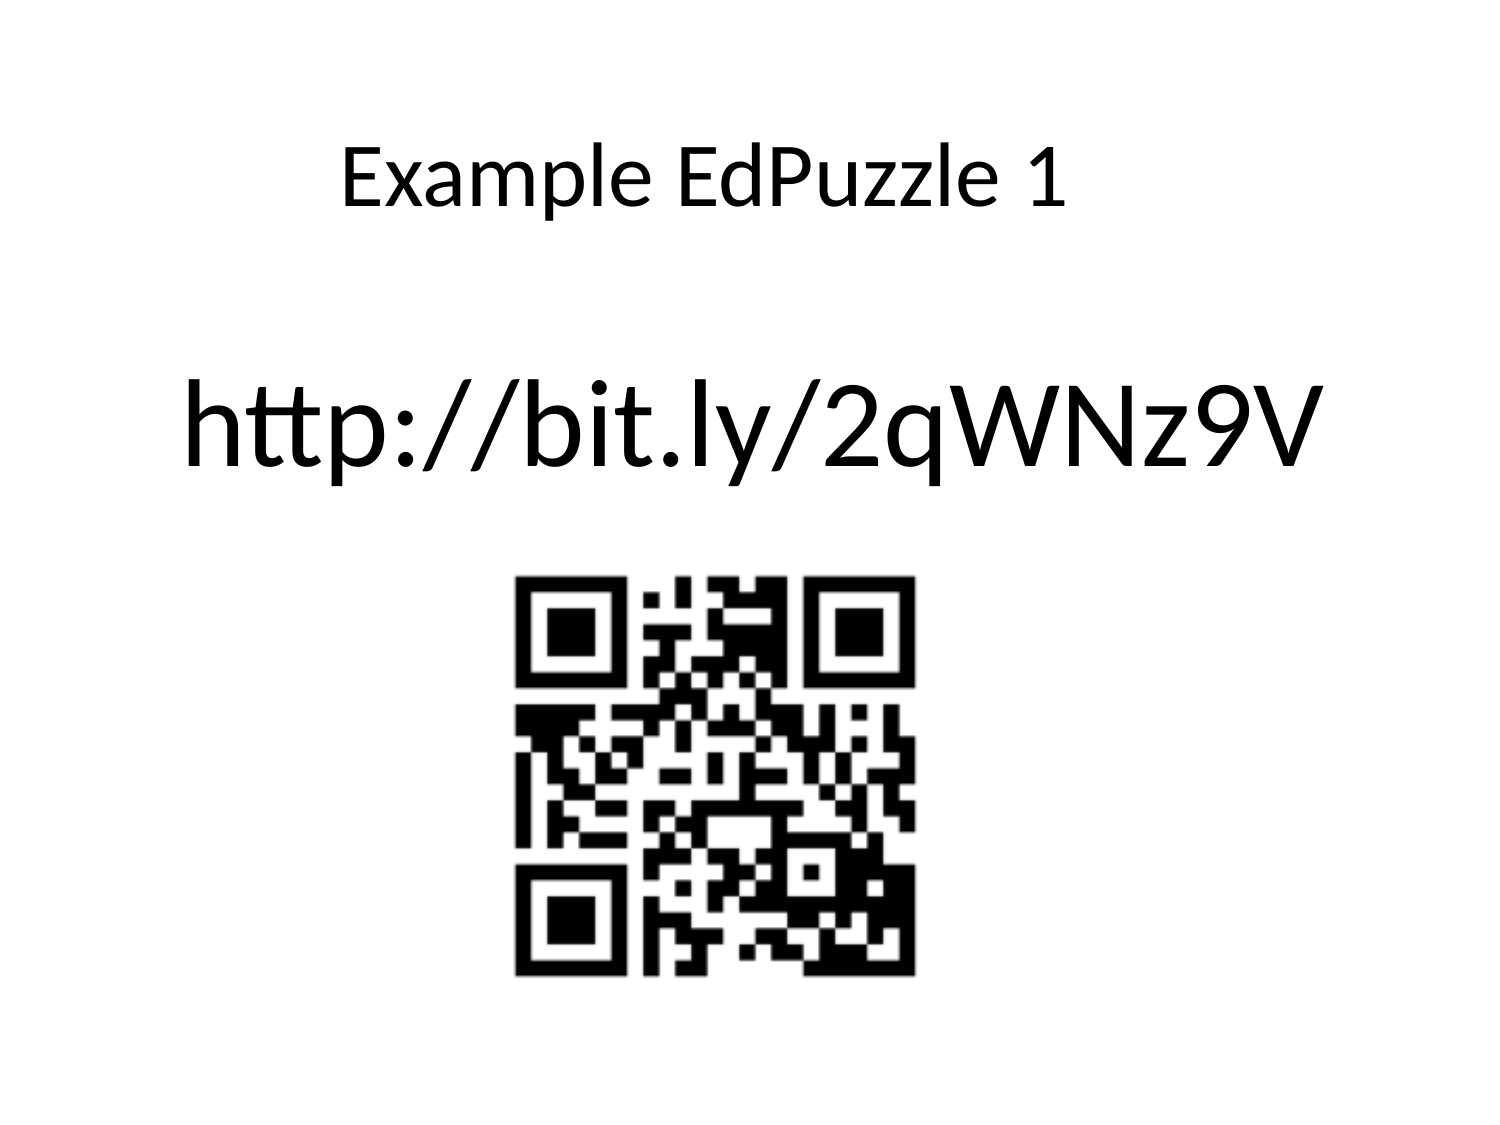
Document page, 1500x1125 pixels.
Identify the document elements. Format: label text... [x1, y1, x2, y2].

title Example EdPuzzle 1 [29, 76, 1380, 264]
picture [503, 564, 936, 995]
list http://bit.ly/2qWNz9V [165, 334, 1500, 506]
